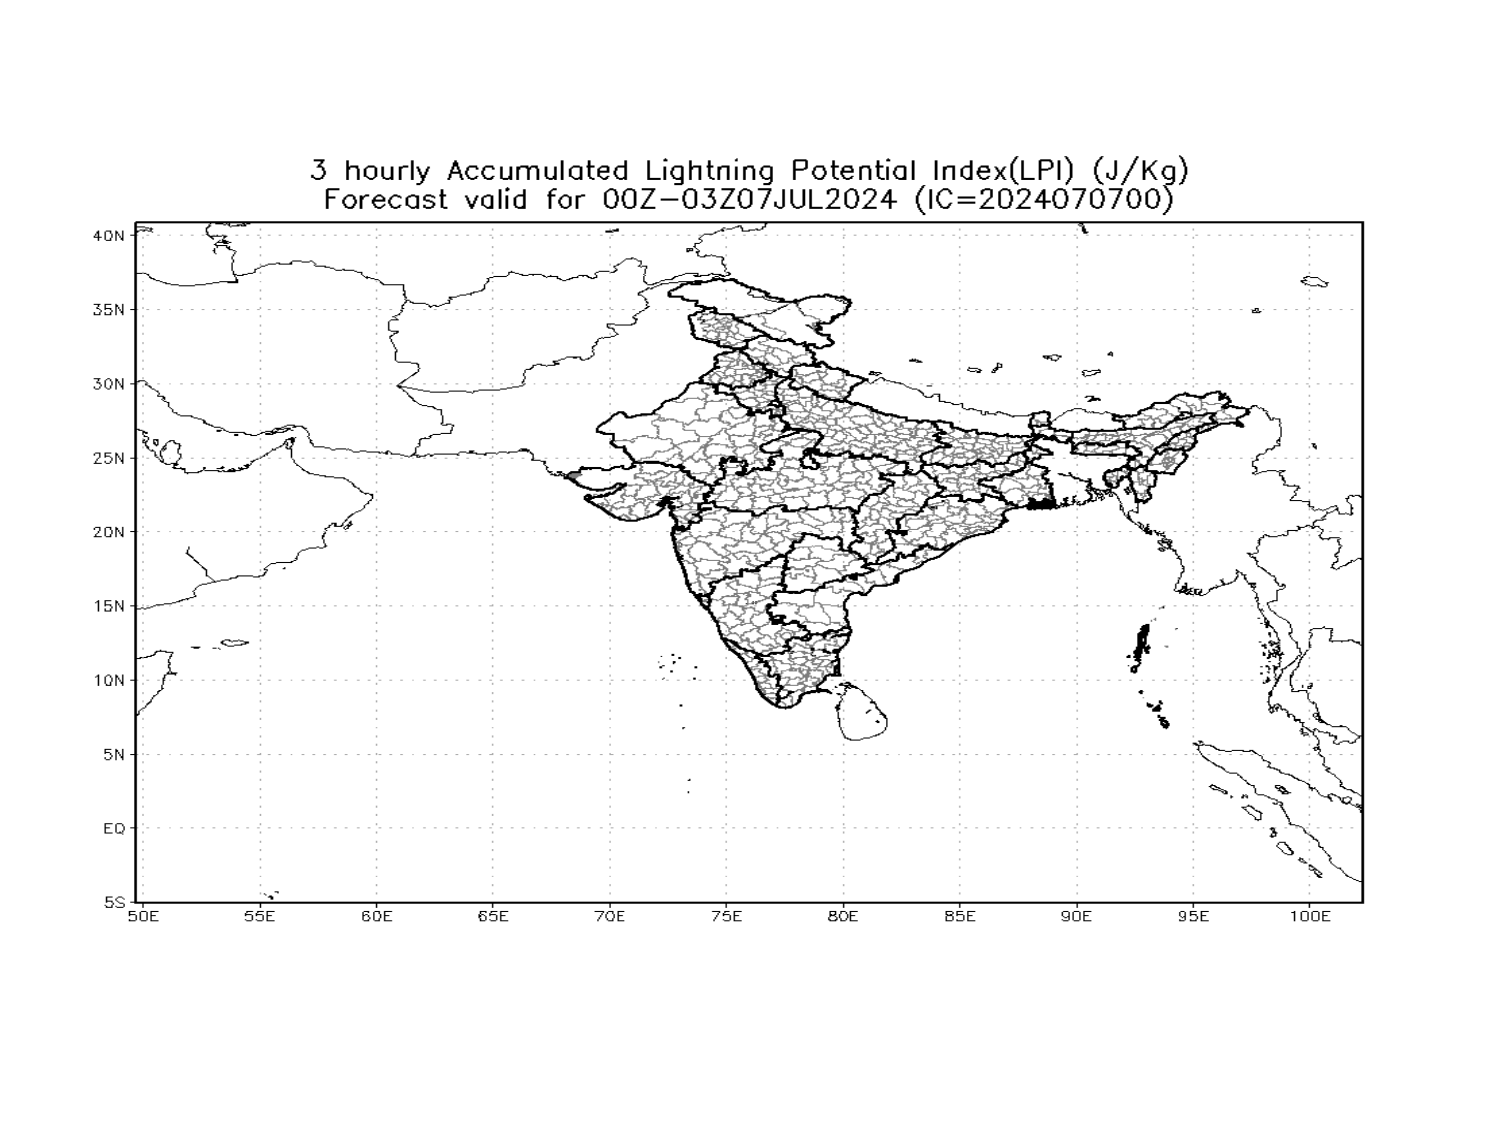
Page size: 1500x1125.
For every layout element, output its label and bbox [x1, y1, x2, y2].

picture [74, 149, 1426, 976]
